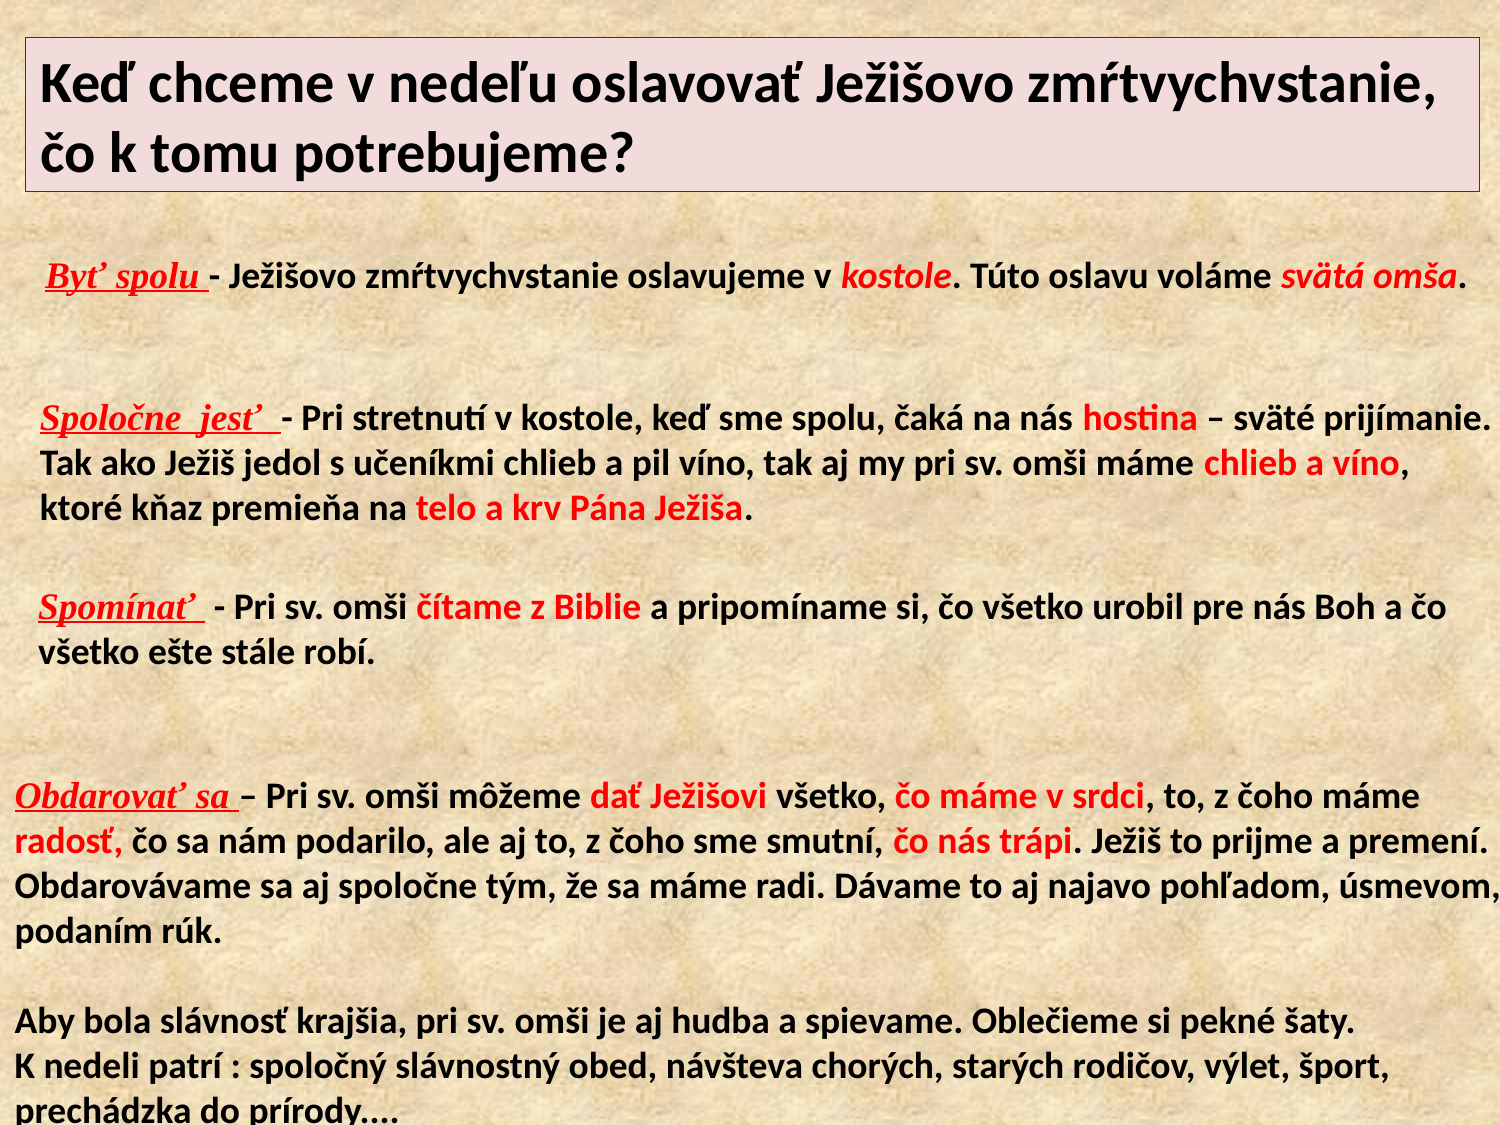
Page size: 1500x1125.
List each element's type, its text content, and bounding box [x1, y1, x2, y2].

text_box Obdarovať sa – Pri sv. omši môžeme dať Ježišovi všetko, čo máme v srdci, to, z čoho máme radosť, čo sa nám podarilo, ale aj to, z čoho sme smutní, čo nás trápi. Ježiš to prijme a premení. Obdarovávame sa aj spoločne tým, že sa máme radi. Dávame to aj najavo pohľadom, úsmevom, podaním rúk. Aby bola slávnosť krajšia, pri sv. omši je aj hudba a spievame. Oblečieme si pekné šaty. K nedeli patrí : spoločný slávnostný obed, návšteva chorých, starých rodičov, výlet, šport, prechádzka do prírody.... [0, 763, 1500, 1125]
text_box Keď chceme v nedeľu oslavovať Ježišovo zmŕtvychvstanie, čo k tomu potrebujeme? [25, 37, 1480, 192]
text_box Spoločne jesť - Pri stretnutí v kostole, keď sme spolu, čaká na nás hostina – sväté prijímanie. Tak ako Ježiš jedol s učeníkmi chlieb a pil víno, tak aj my pri sv. omši máme chlieb a víno, ktoré kňaz premieňa na telo a krv Pána Ježiša. [25, 385, 1500, 535]
text_box Spomínať - Pri sv. omši čítame z Biblie a pripomíname si, čo všetko urobil pre nás Boh a čo všetko ešte stále robí. [23, 574, 1463, 679]
text_box Byť spolu - Ježišovo zmŕtvychvstanie oslavujeme v kostole. Túto oslavu voláme svätá omša. [30, 243, 1483, 304]
picture [0, 0, 1500, 763]
